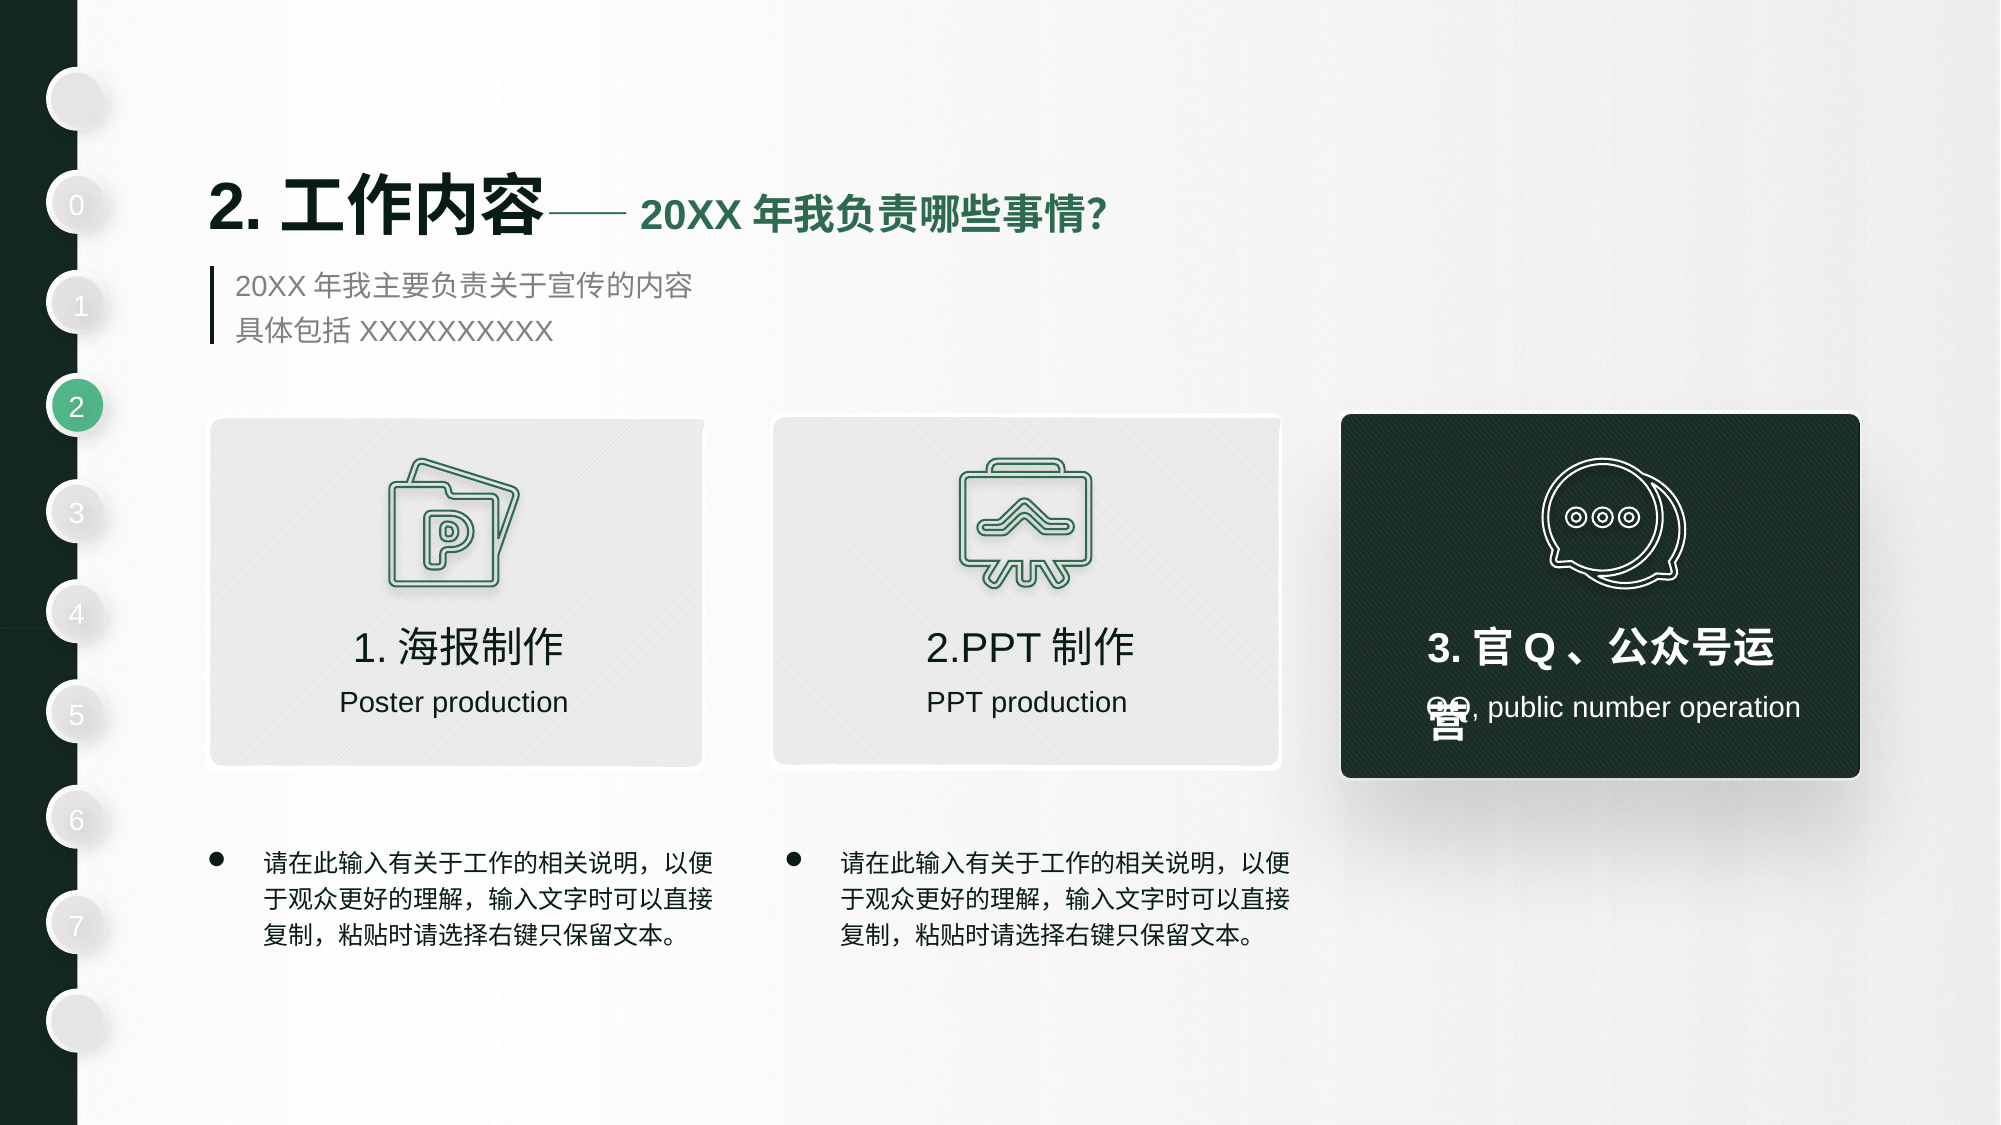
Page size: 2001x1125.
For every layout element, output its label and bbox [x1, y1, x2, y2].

text_box [0, 0, 78, 1125]
picture [705, 0, 2000, 1125]
picture [78, 0, 704, 1125]
